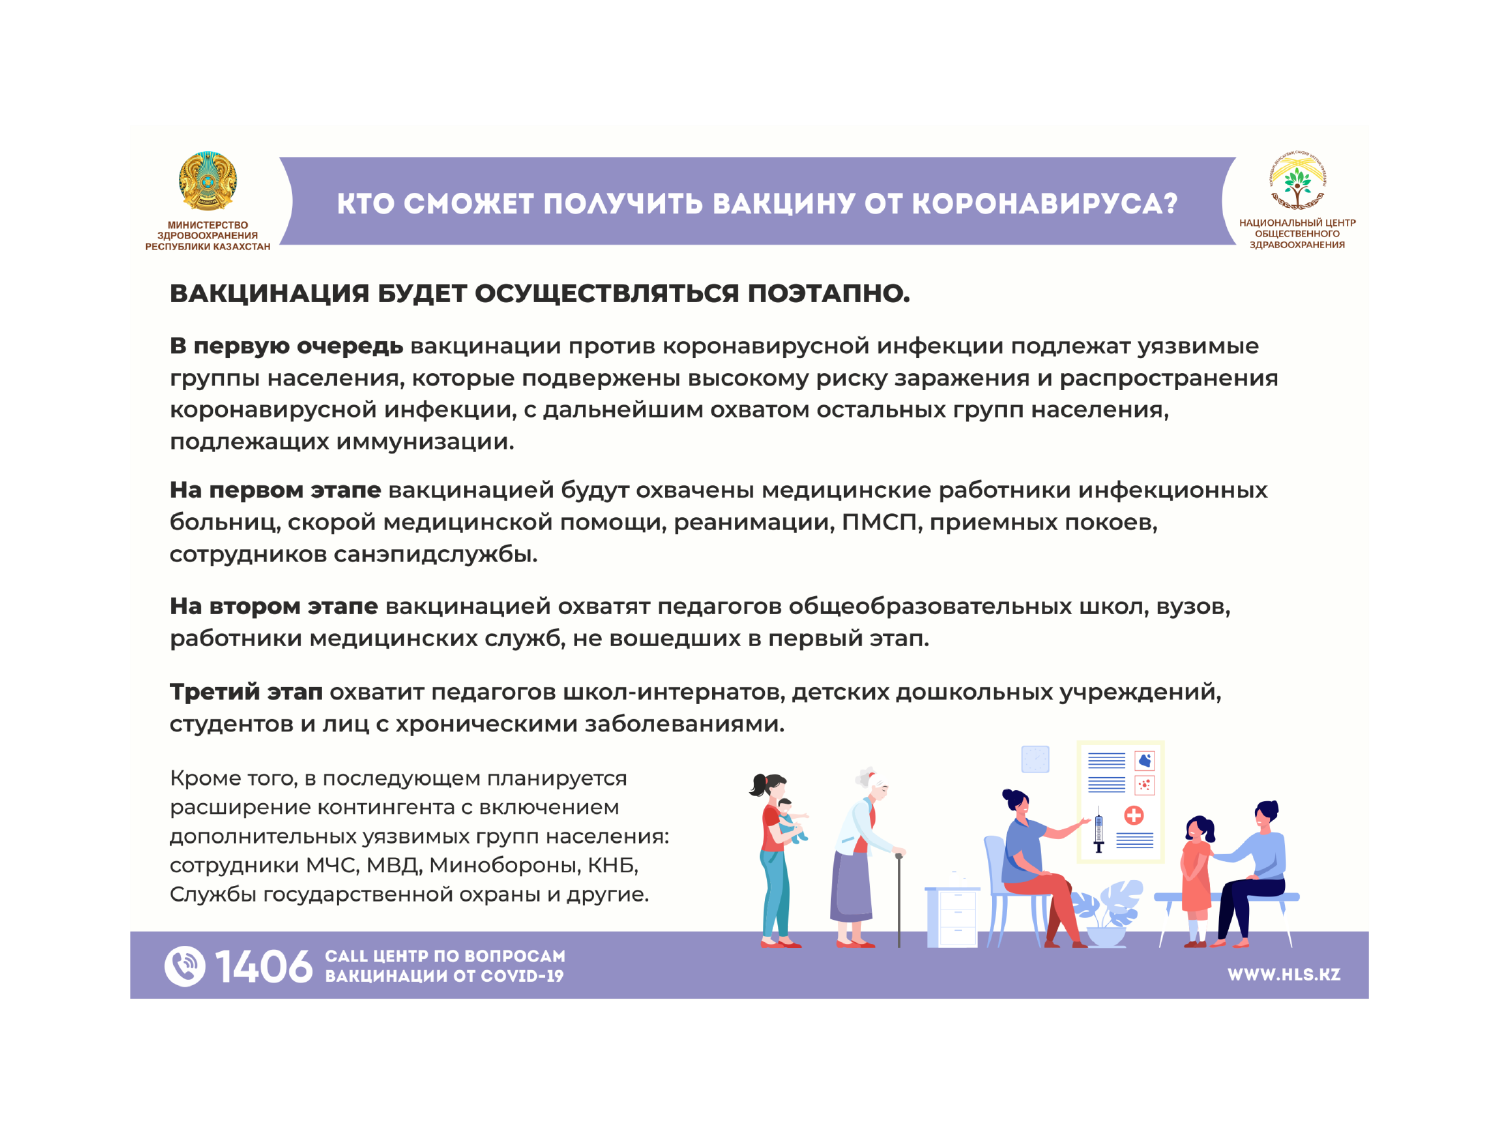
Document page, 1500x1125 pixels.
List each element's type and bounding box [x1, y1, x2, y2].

picture [130, 125, 1370, 1000]
